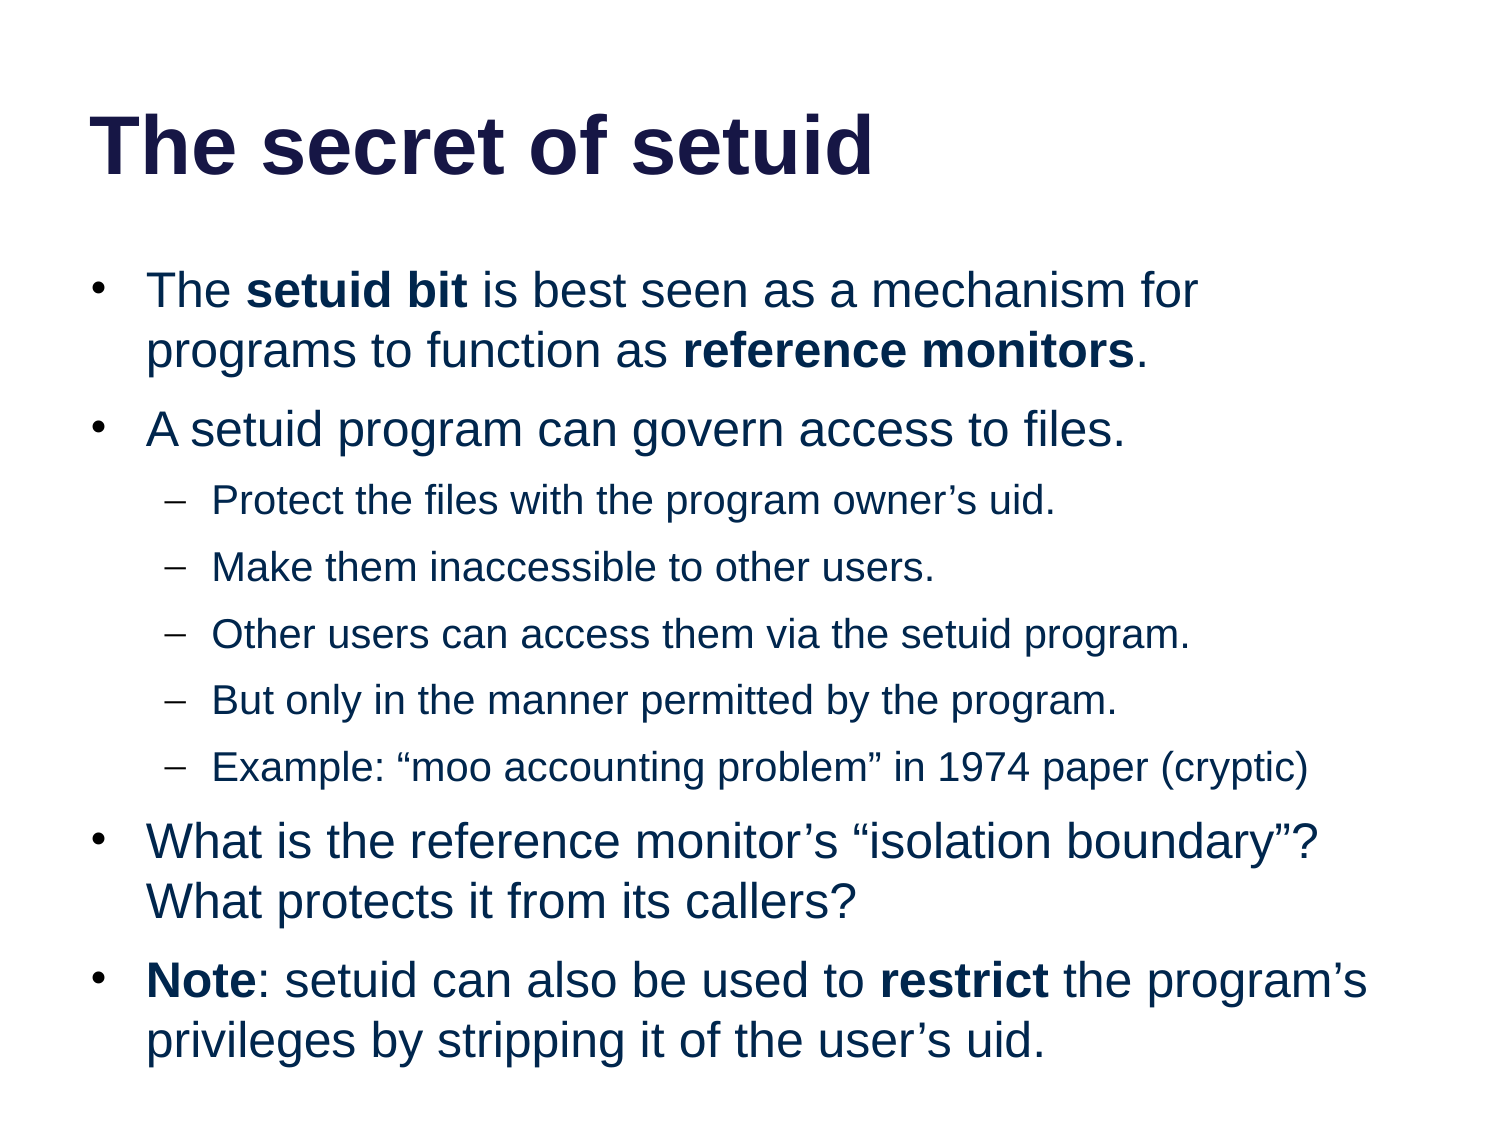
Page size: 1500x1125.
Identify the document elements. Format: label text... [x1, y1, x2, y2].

title The secret of setuid [75, 0, 1425, 200]
list The setuid bit is best seen as a mechanism for programs to function as reference monitors. A setuid program can govern access to files. Protect the files with the program owner’s uid. Make them inaccessible to other users. Other users can access them via the setuid program. But only in the manner permitted by the program. Example: “moo accounting problem” in 1974 paper (cryptic) What is the reference monitor’s “isolation boundary”? What protects it from its callers? Note: setuid can also be used to restrict the program’s privileges by stripping it of the user’s uid. [75, 249, 1425, 925]
